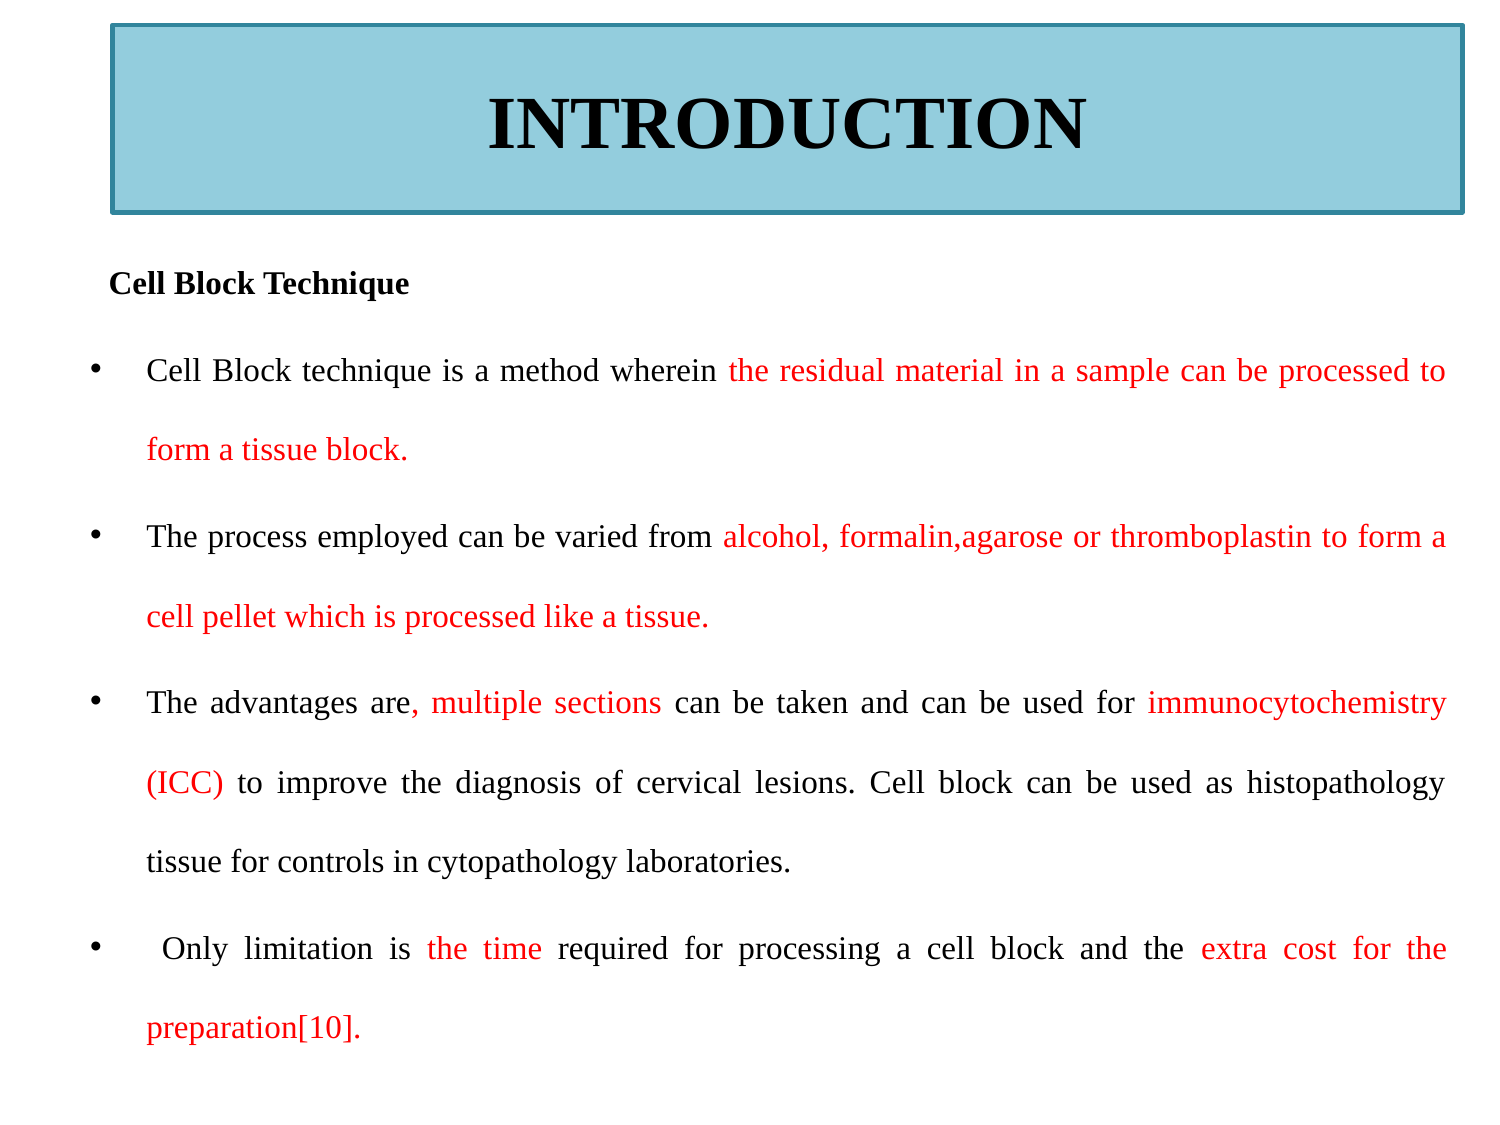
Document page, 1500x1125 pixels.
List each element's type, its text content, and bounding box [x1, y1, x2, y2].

list Cell Block Technique Cell Block technique is a method wherein the residual material in a sample can be processed to form a tissue block. The process employed can be varied from alcohol, formalin,agarose or thromboplastin to form a cell pellet which is processed like a tissue. The advantages are, multiple sections can be taken and can be used for immunocytochemistry (ICC) to improve the diagnosis of cervical lesions. Cell block can be used as histopathology tissue for controls in cytopathology laboratories. Only limitation is the time required for processing a cell block and the extra cost for the preparation[10]. [75, 249, 1463, 1063]
title INTRODUCTION [110, 23, 1465, 215]
